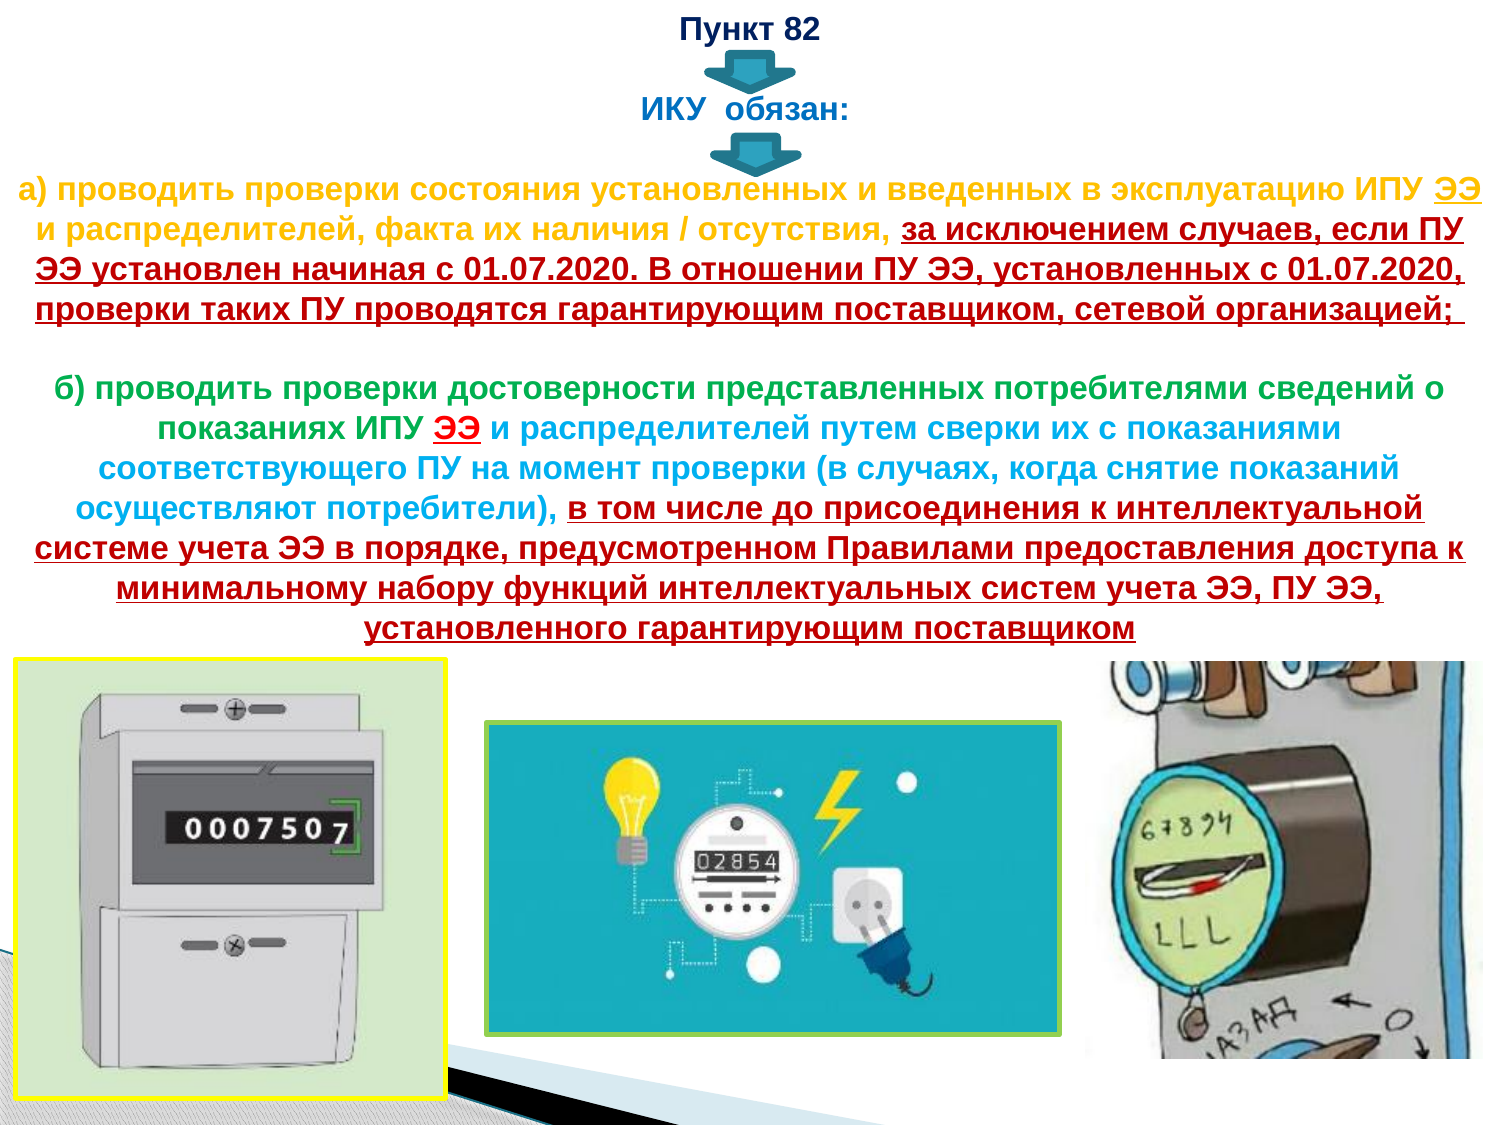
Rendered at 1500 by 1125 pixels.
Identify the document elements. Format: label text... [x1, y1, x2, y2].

text_box [710, 132, 802, 177]
text_box Пункт 82 ИКУ обязан: а) проводить проверки состояния установленных и введенных в эксплуатацию ИПУ ЭЭ и распределителей, факта их наличия / отсутствия, за исключением случаев, если ПУ ЭЭ установлен начиная с 01.07.2020. В отношении ПУ ЭЭ, установленных с 01.07.2020, проверки таких ПУ проводятся гарантирующим поставщиком, сетевой организацией; б) проводить проверки достоверности представленных потребителями сведений о показаниях ИПУ ЭЭ и распределителей путем сверки их с показаниями соответствующего ПУ на момент проверки (в случаях, когда снятие показаний осуществляют потребители), в том числе до присоединения к интеллектуальной системе учета ЭЭ в порядке, предусмотренном Правилами предоставления доступа к минимальному набору функций интеллектуальных систем учета ЭЭ, ПУ ЭЭ, установленного гарантирующим поставщиком [0, 0, 1500, 654]
text_box [704, 49, 796, 95]
picture [488, 724, 1058, 1033]
picture [17, 661, 444, 1097]
picture [1084, 661, 1483, 1059]
